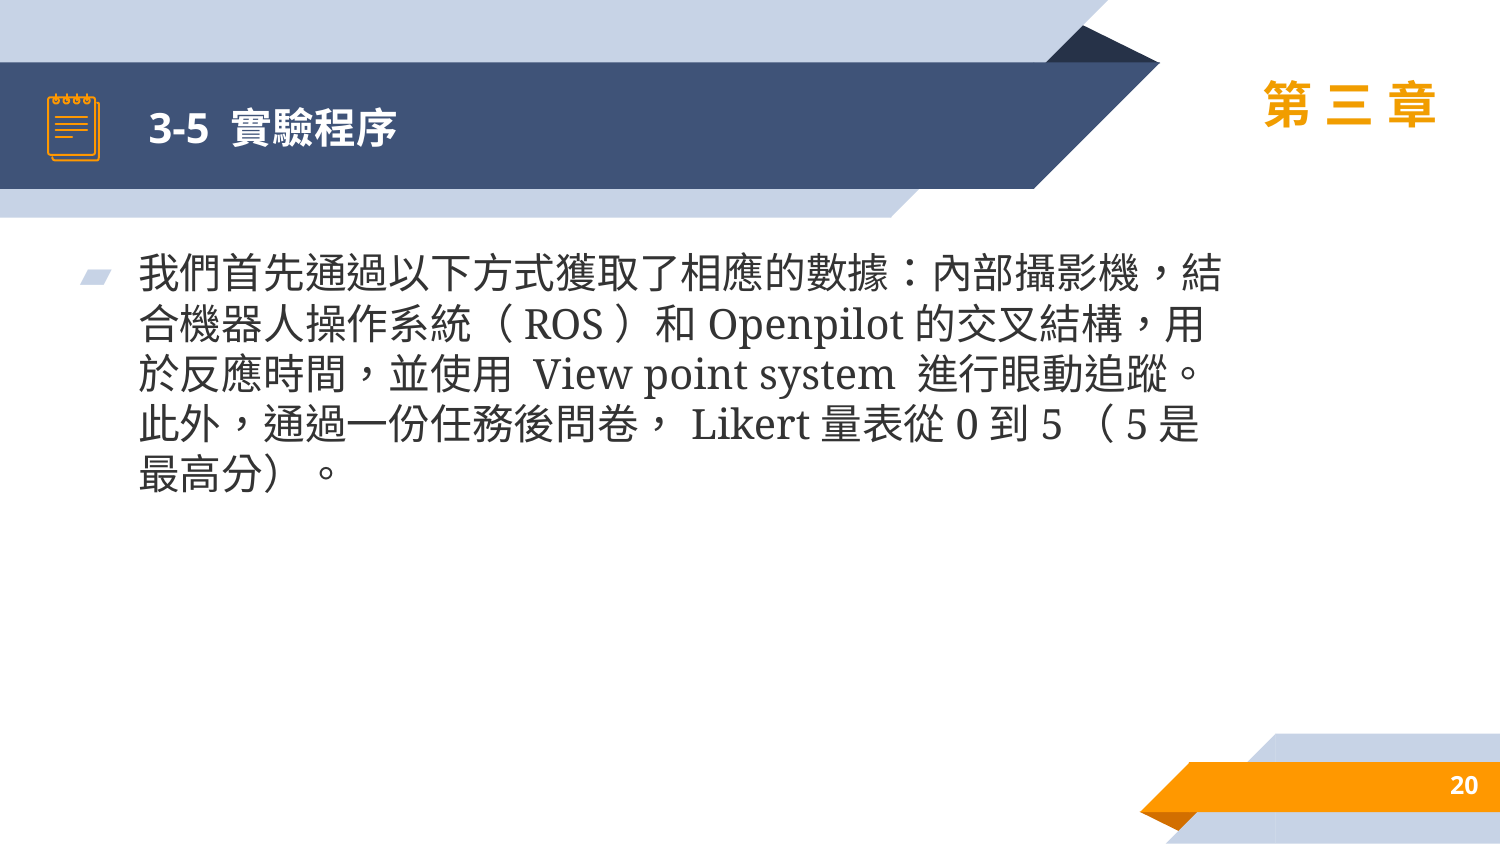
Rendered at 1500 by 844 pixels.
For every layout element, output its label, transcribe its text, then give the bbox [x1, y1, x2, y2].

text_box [47, 93, 100, 161]
text_box 我們首先通過以下方式獲取了相應的數據：內部攝影機，結合機器人操作系統（ROS）和Openpilot的交叉結構，用於反應時間，並使用 View point system 進行眼動追蹤。此外，通過一份任務後問卷，Likert量表從0到5（5是最高分）。 [48, 232, 1250, 757]
title 3-5 實驗程序 [133, 64, 997, 190]
slide_number 20 [1249, 760, 1494, 813]
text_box 第三章 [836, 65, 1452, 141]
